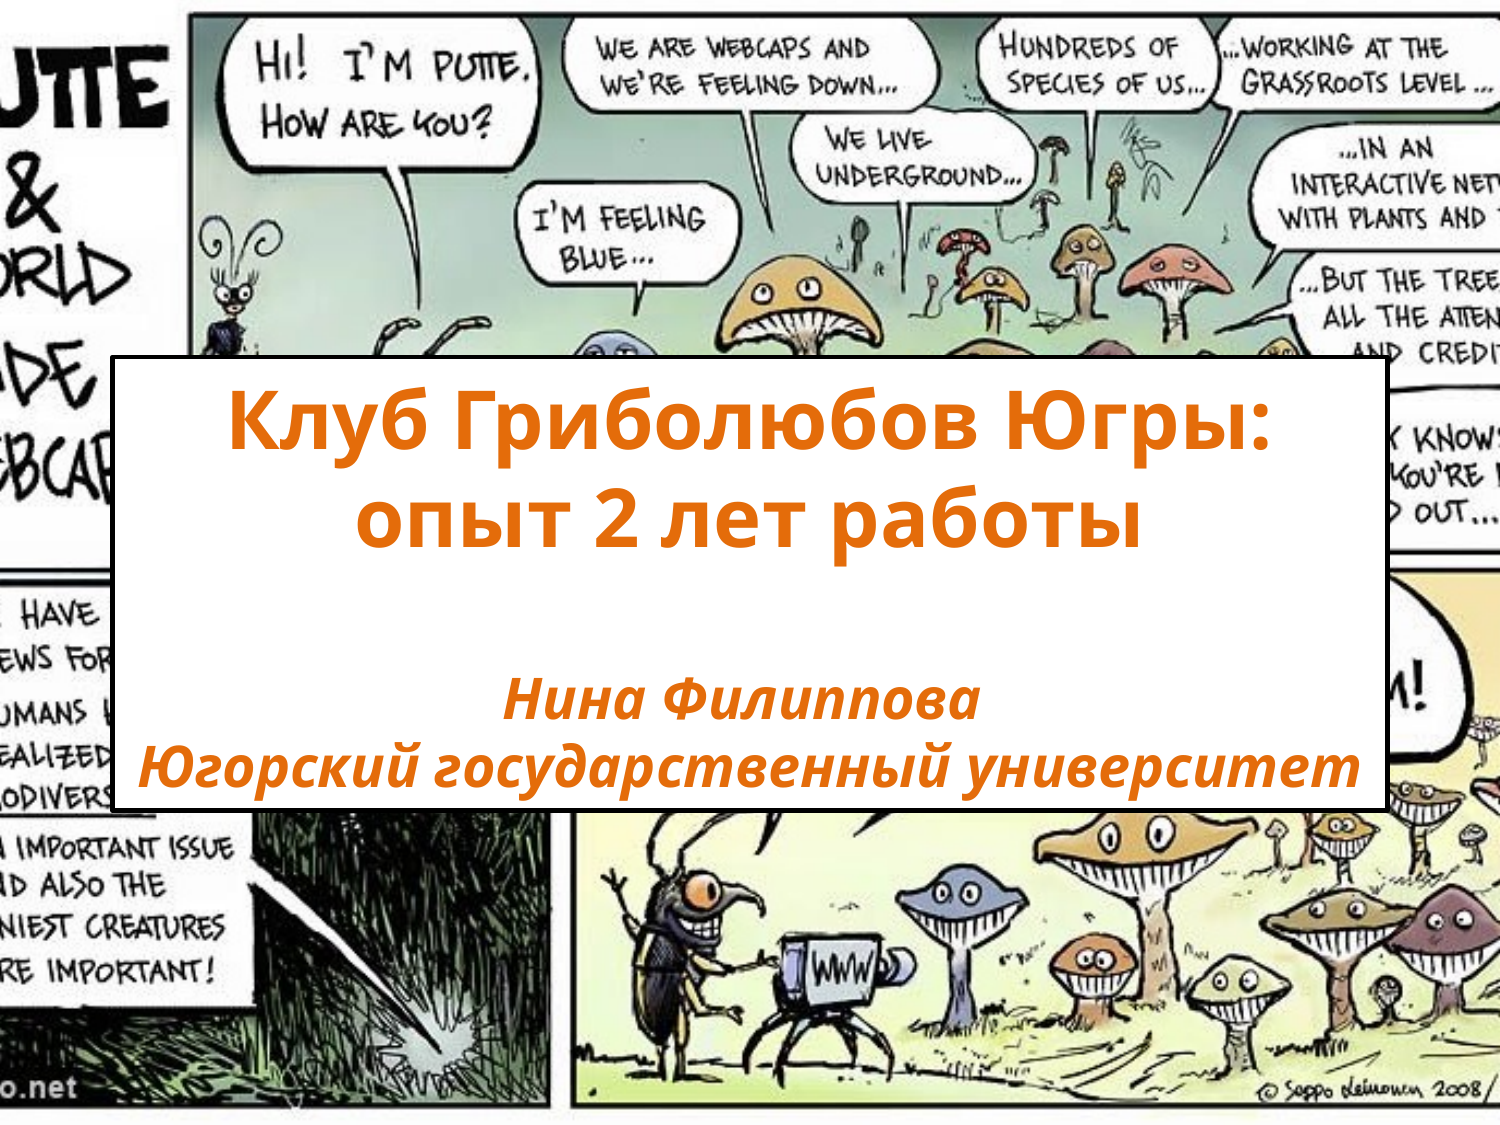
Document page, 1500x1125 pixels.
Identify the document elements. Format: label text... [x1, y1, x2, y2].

title Клуб Гриболюбов Югры: опыт 2 лет работы Нина Филиппова Югорский государственный университет [110, 355, 1390, 813]
picture [0, 0, 1500, 1125]
